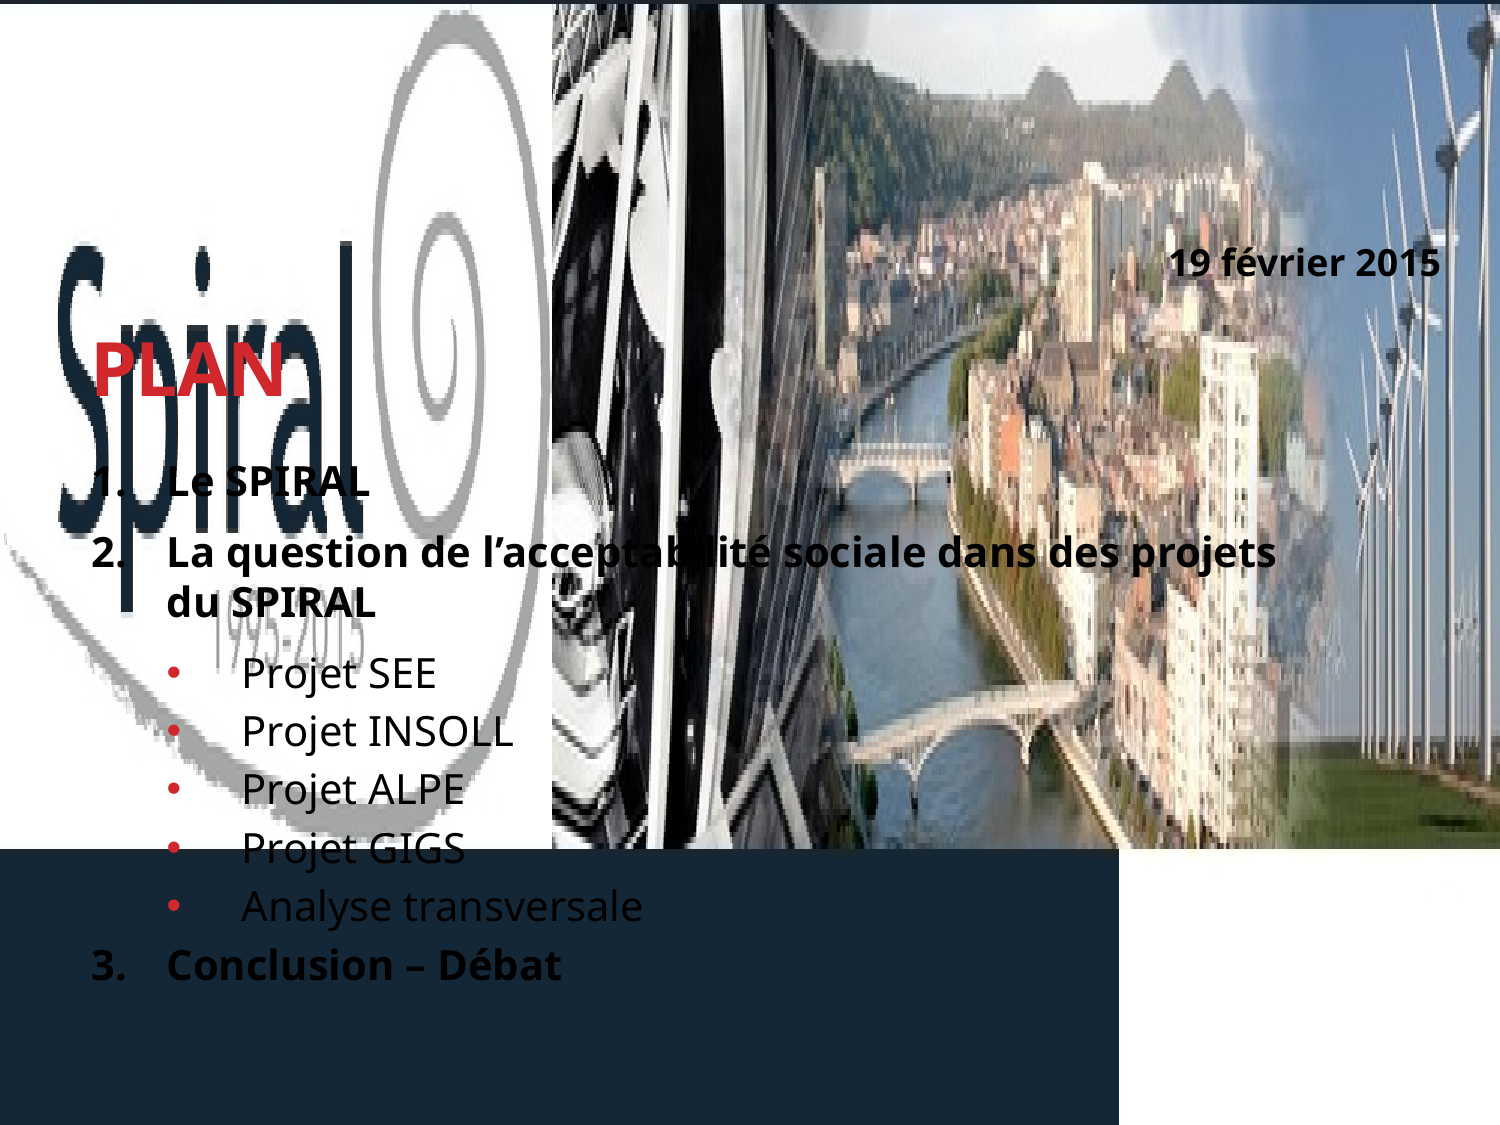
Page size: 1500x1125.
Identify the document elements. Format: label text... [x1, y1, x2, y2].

picture [0, 0, 1500, 1125]
title Plan [75, 193, 1025, 419]
list Le SPIRAL La question de l’acceptabilité sociale dans des projets du SPIRAL Projet SEE Projet INSOLL Projet ALPE Projet GIGS Analyse transversale Conclusion – Débat [76, 447, 1327, 1125]
text_box 19 février 2015 [1153, 231, 1457, 292]
